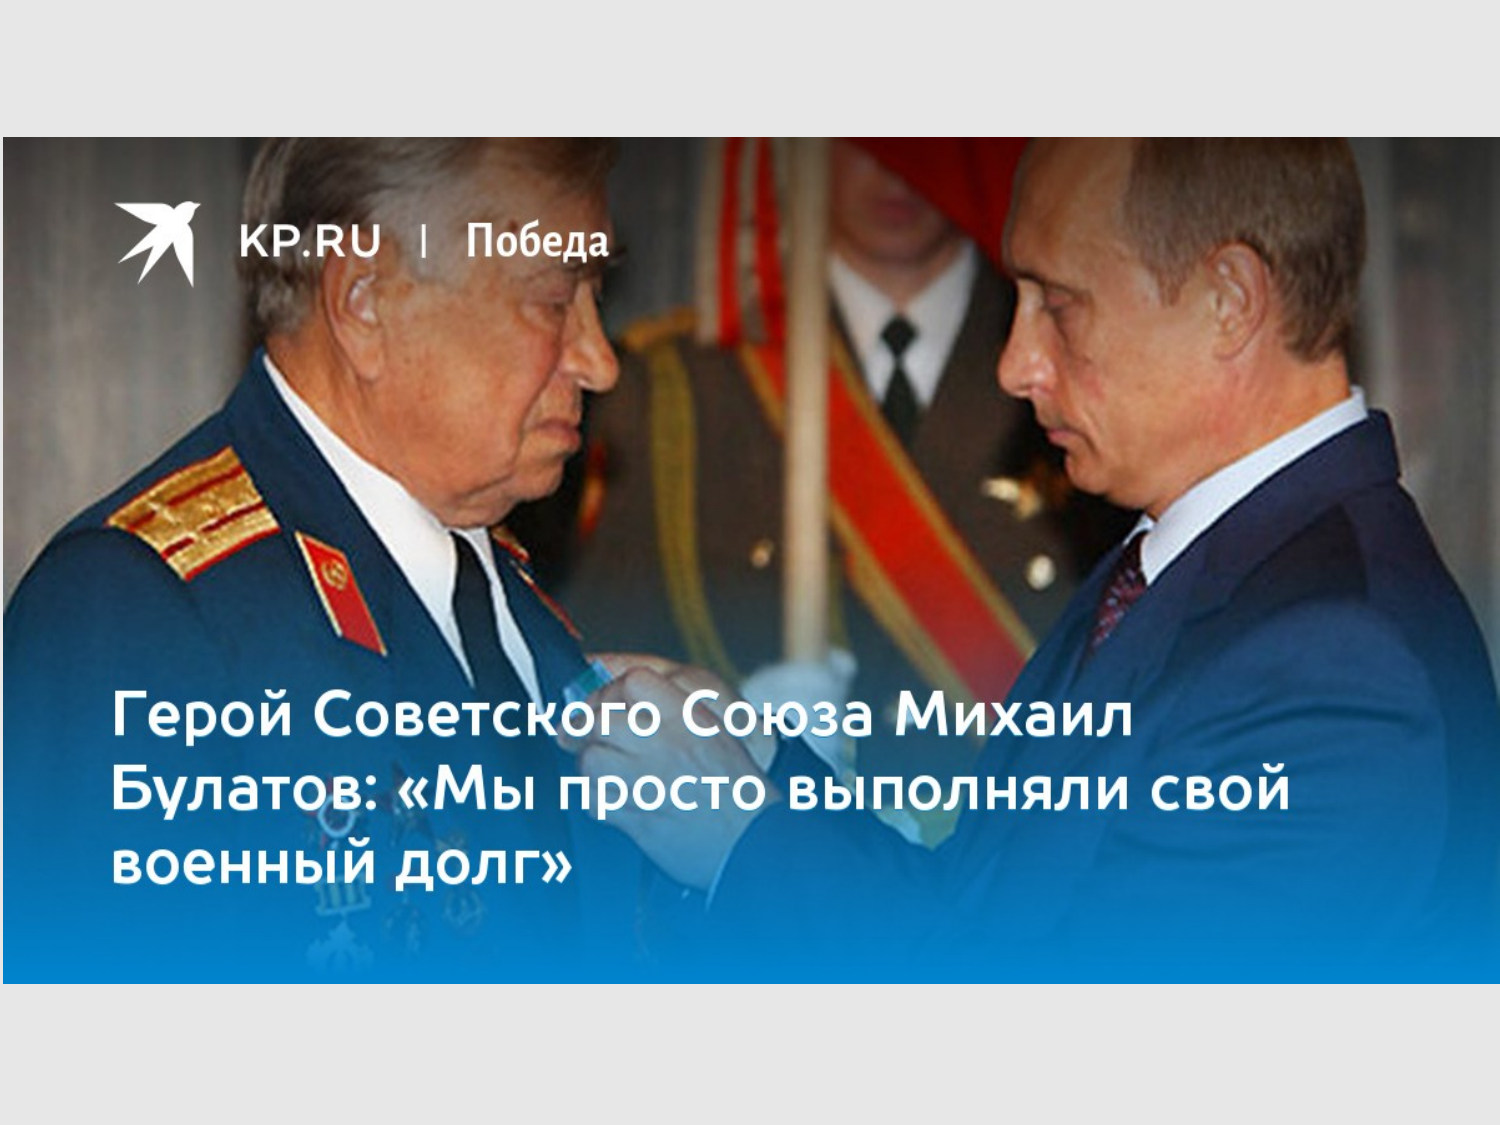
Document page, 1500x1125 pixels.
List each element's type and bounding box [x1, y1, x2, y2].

picture [3, 137, 1500, 984]
